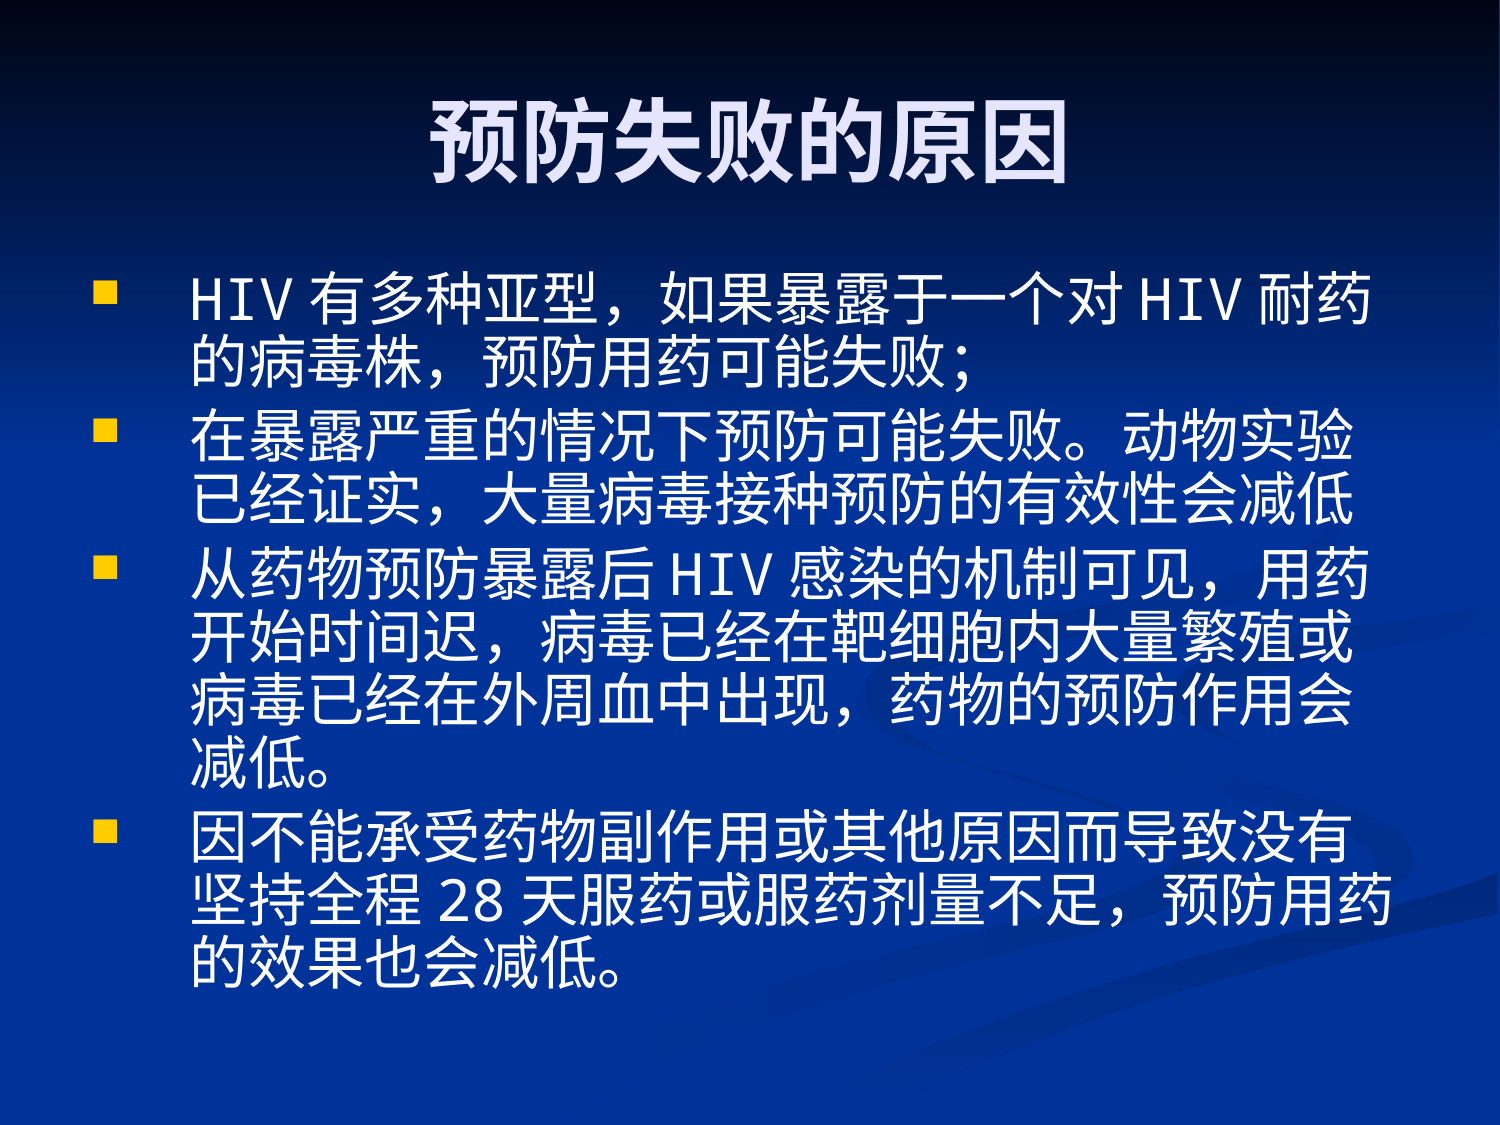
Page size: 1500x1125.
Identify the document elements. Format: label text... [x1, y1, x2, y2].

list HIV有多种亚型，如果暴露于一个对HIV耐药的病毒株，预防用药可能失败； 在暴露严重的情况下预防可能失败。动物实验已经证实，大量病毒接种预防的有效性会减低 从药物预防暴露后HIV感染的机制可见，用药开始时间迟，病毒已经在靶细胞内大量繁殖或病毒已经在外周血中出现，药物的预防作用会减低。 因不能承受药物副作用或其他原因而导致没有坚持全程28天服药或服药剂量不足，预防用药的效果也会减低。 [74, 262, 1426, 1006]
title 预防失败的原因 [74, 44, 1426, 233]
